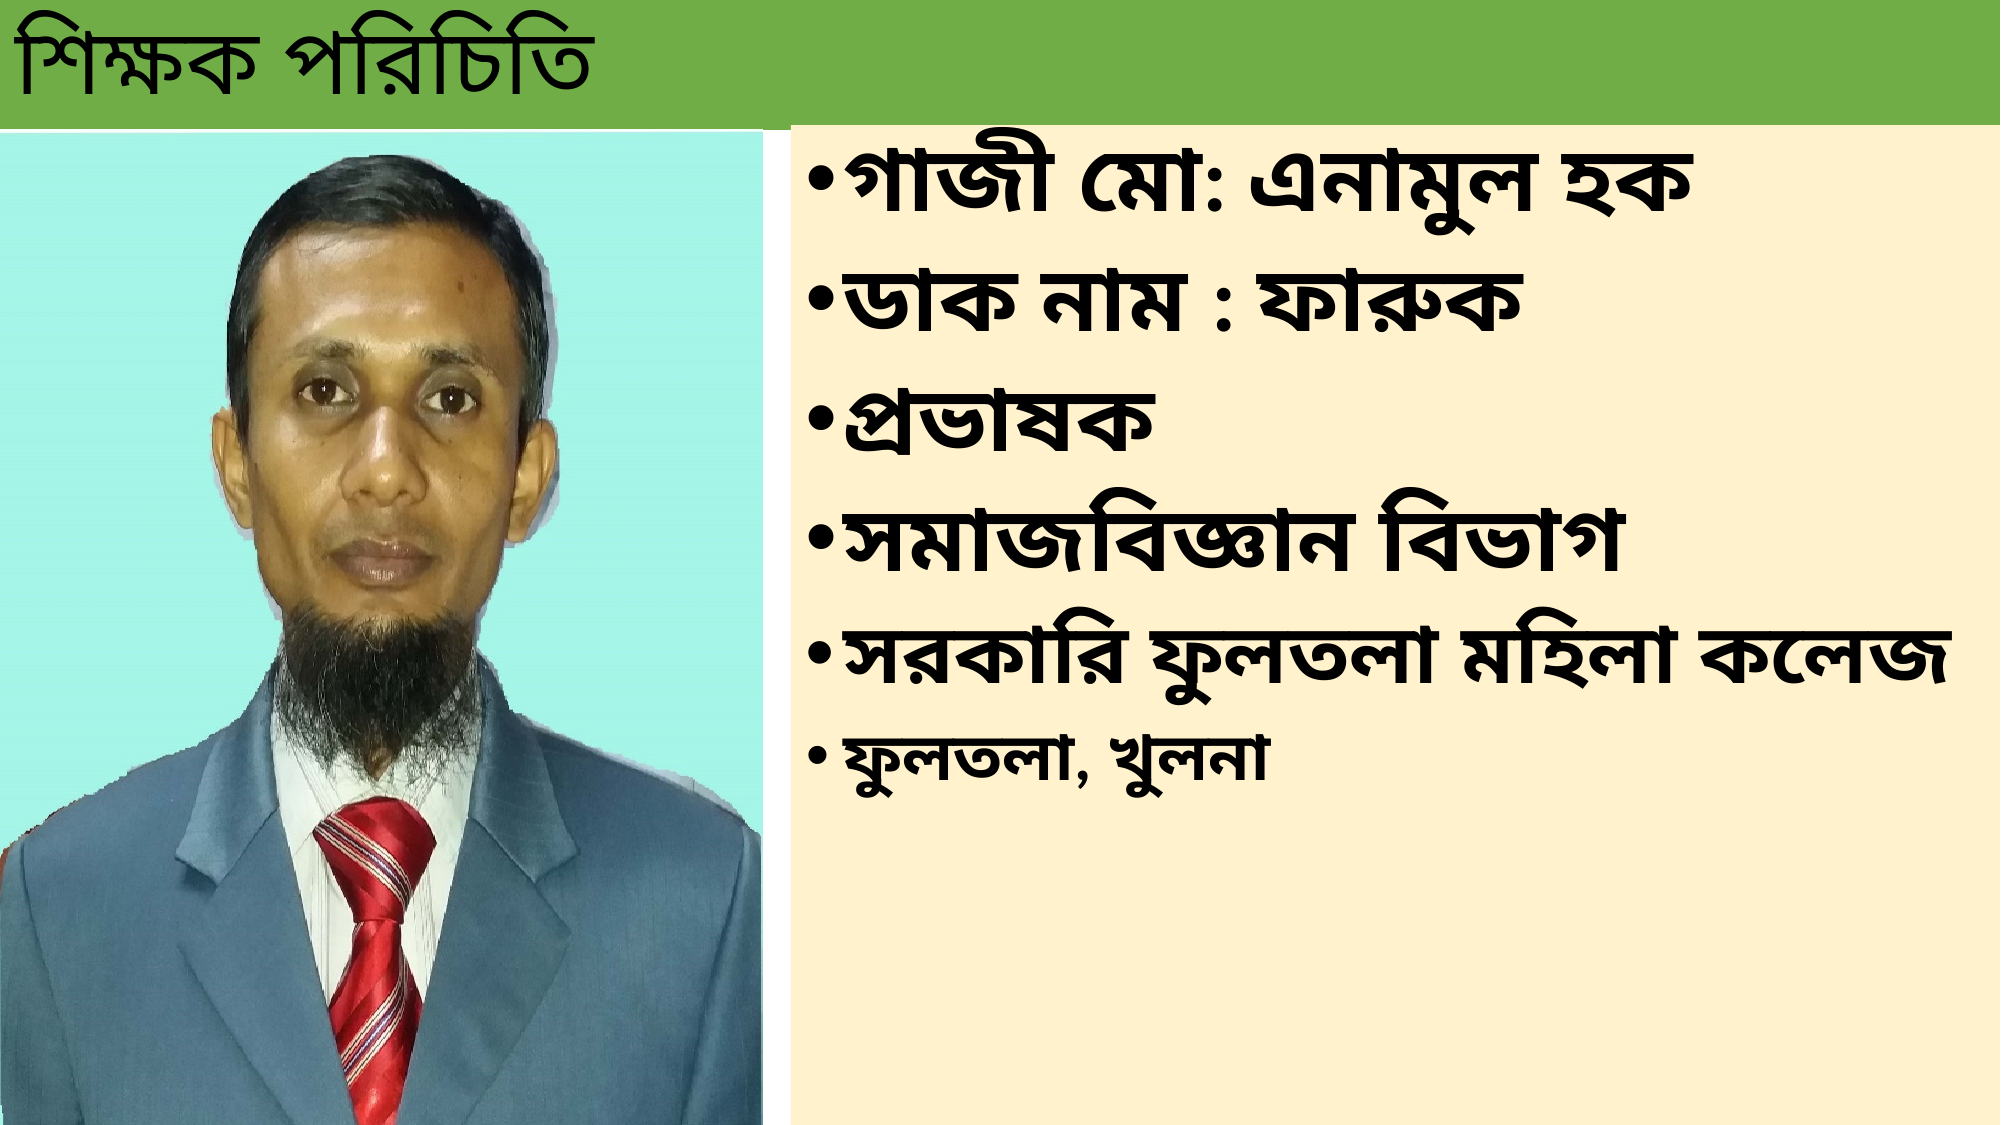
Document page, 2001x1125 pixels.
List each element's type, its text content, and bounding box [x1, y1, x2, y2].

title শিক্ষক পরিচিতি [0, 0, 2000, 130]
list গাজী মো: এনামুল হক ডাক নাম : ফারুক প্রভাষক সমাজবিজ্ঞান বিভাগ সরকারি ফুলতলা মহিলা কলেজ ফুলতলা, খুলনা [790, 125, 2000, 1125]
picture [0, 129, 763, 1125]
